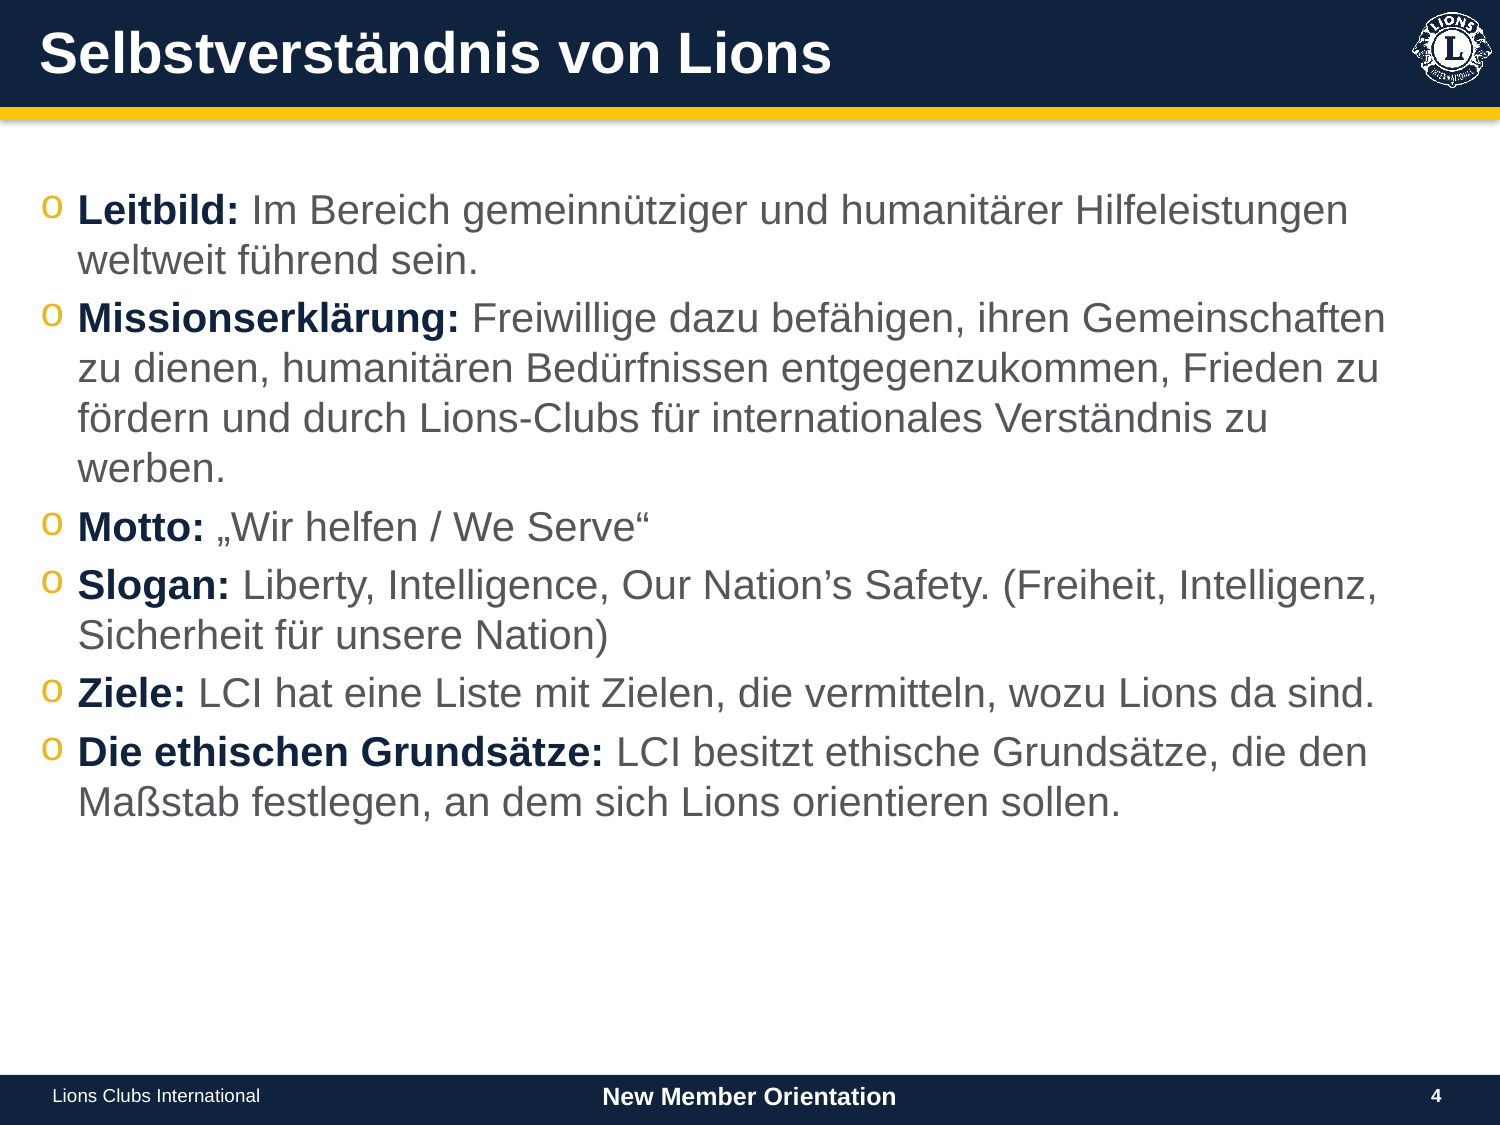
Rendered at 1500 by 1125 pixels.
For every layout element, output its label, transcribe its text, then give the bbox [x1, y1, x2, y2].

list Leitbild: Im Bereich gemeinnütziger und humanitärer Hilfeleistungen weltweit führend sein. Missionserklärung: Freiwillige dazu befähigen, ihren Gemeinschaften zu dienen, humanitären Bedürfnissen entgegenzukommen, Frieden zu fördern und durch Lions-Clubs für internationales Verständnis zu werben. Motto: „Wir helfen / We Serve“ Slogan: Liberty, Intelligence, Our Nation’s Safety. (Freiheit, Intelligenz, Sicherheit für unsere Nation) Ziele: LCI hat eine Liste mit Zielen, die vermitteln, wozu Lions da sind. Die ethischen Grundsätze: LCI besitzt ethische Grundsätze, die den Maßstab festlegen, an dem sich Lions orientieren sollen. [24, 174, 1438, 1063]
picture [1412, 12, 1492, 88]
title Selbstverständnis von Lions [24, 12, 1401, 88]
